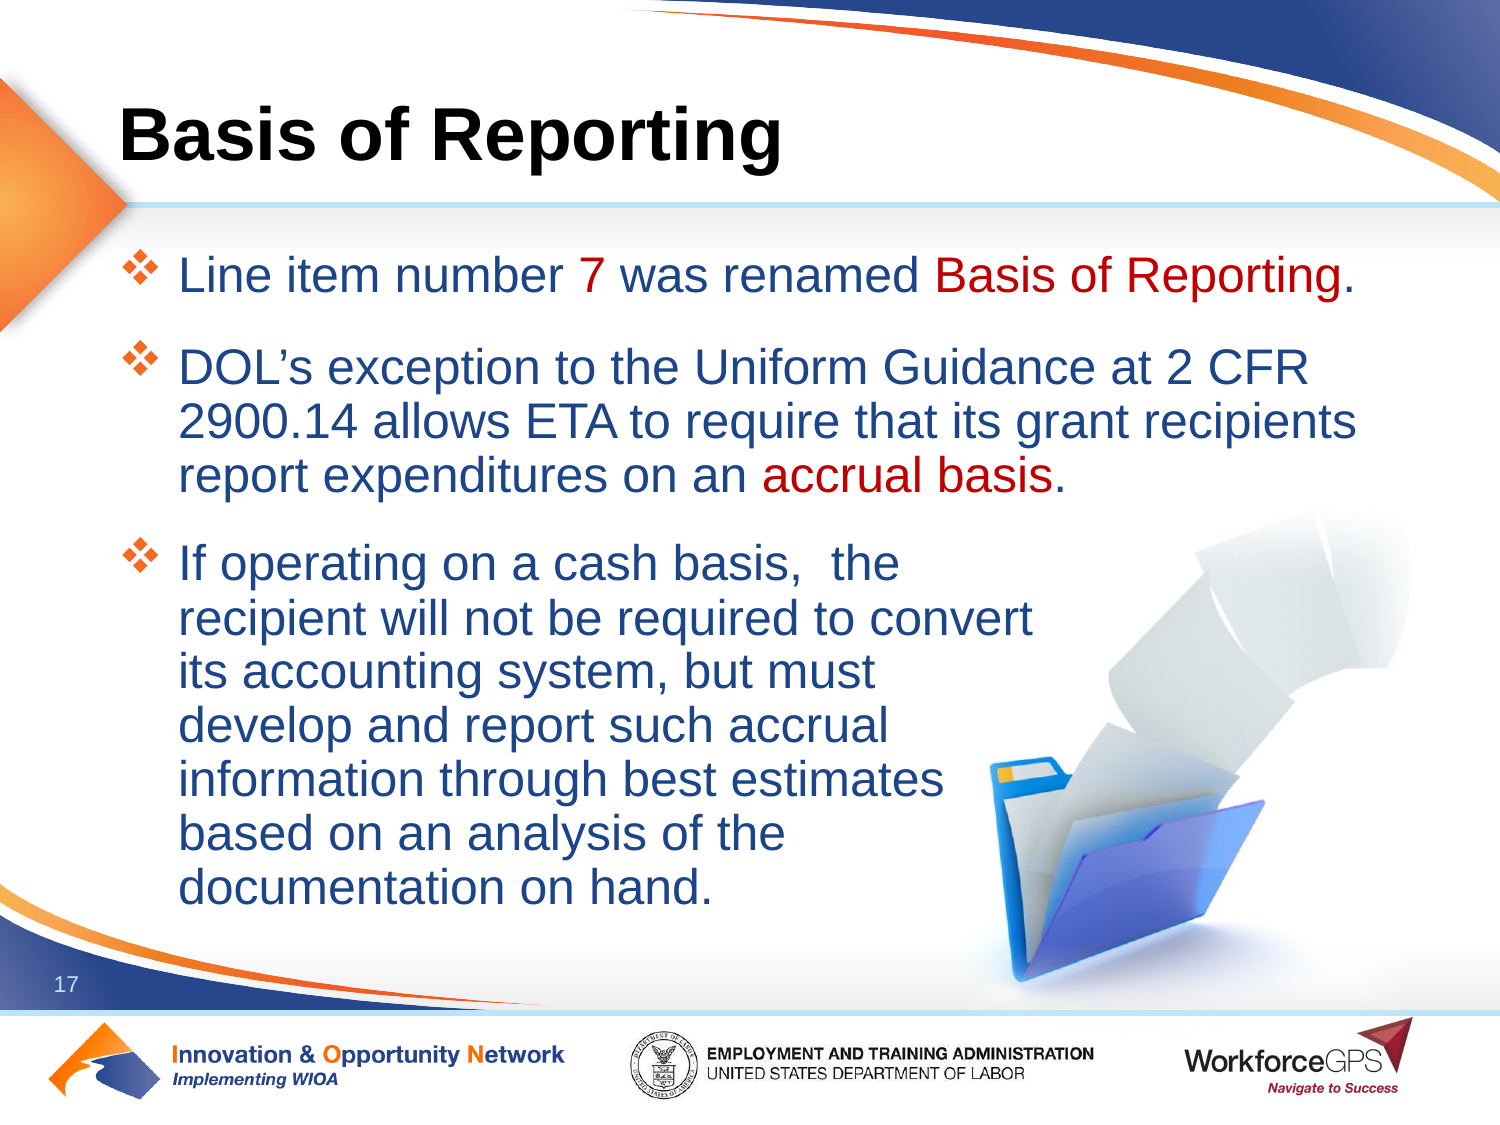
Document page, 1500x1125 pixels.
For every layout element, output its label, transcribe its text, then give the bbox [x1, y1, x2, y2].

picture [589, 0, 1500, 202]
title Basis of Reporting [103, 38, 1397, 185]
picture [0, 882, 573, 1010]
text_box If operating on a cash basis, the recipient will not be required to convert its accounting system, but must develop and report such accrual information through best estimates based on an analysis of the documentation on hand. [103, 530, 926, 998]
picture [628, 489, 1441, 1101]
list Line item number 7 was renamed Basis of Reporting. DOL’s exception to the Uniform Guidance at 2 CFR 2900.14 allows ETA to require that its grant recipients report expenditures on an accrual basis. [103, 241, 1397, 530]
picture [39, 1016, 576, 1107]
